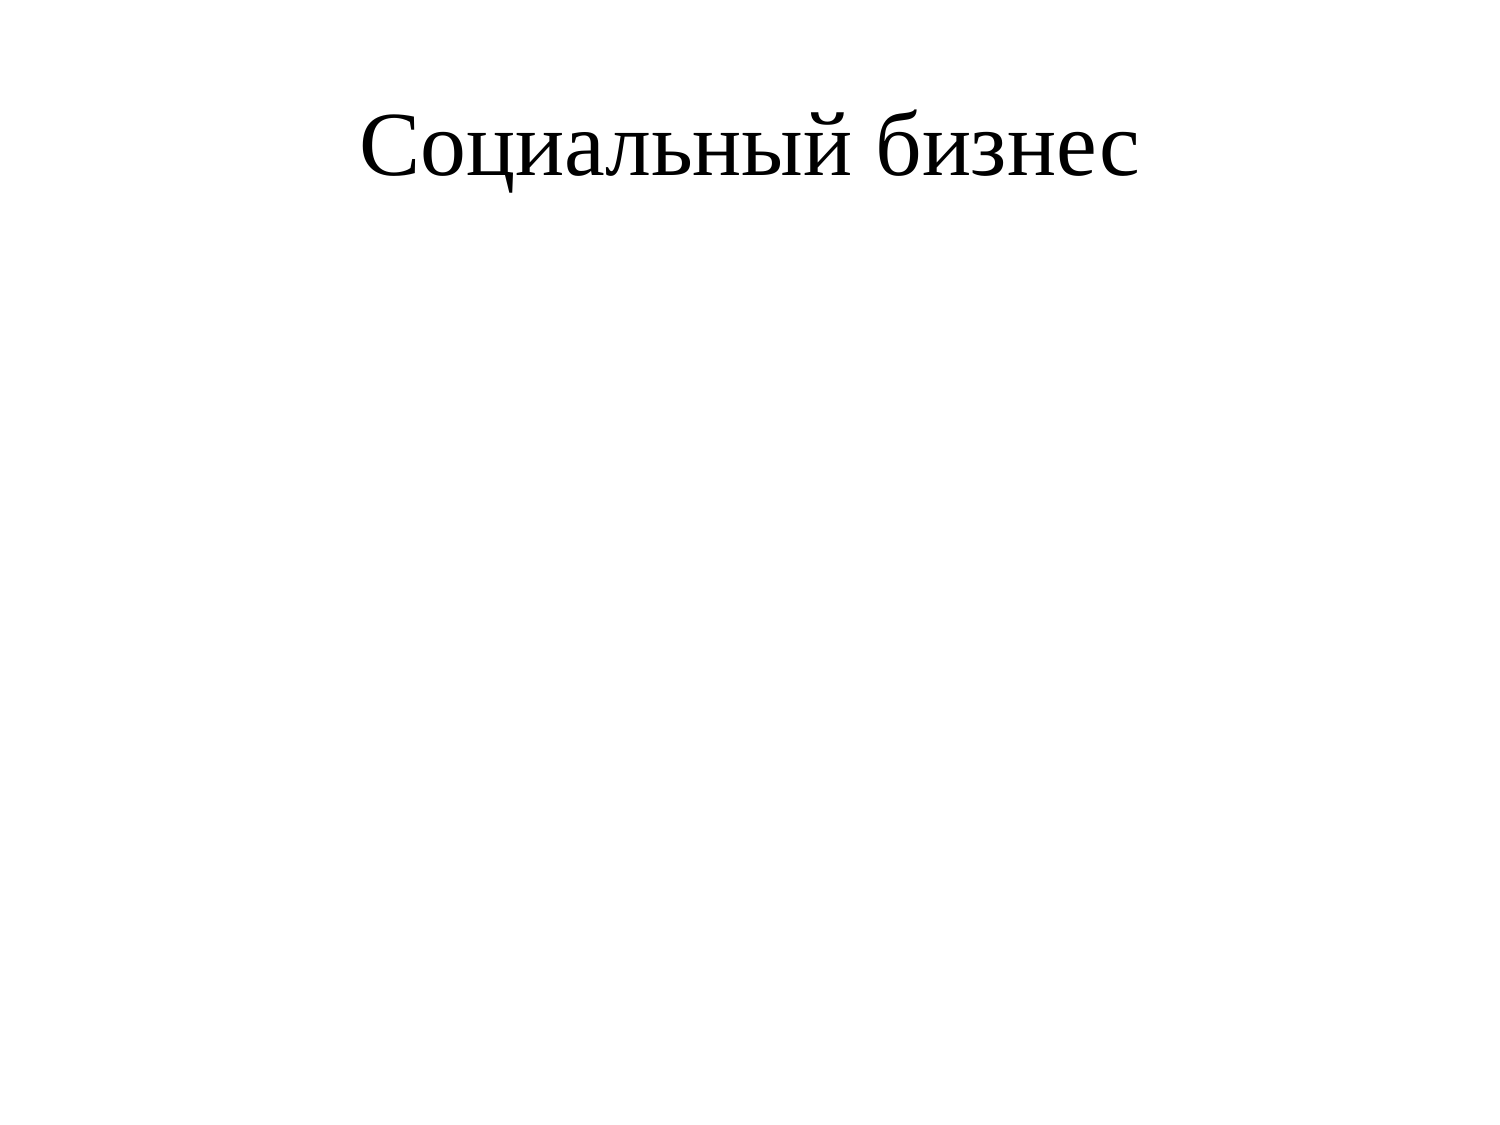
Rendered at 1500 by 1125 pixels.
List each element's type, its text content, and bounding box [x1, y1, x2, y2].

title Социальный бизнес [75, 45, 1425, 233]
